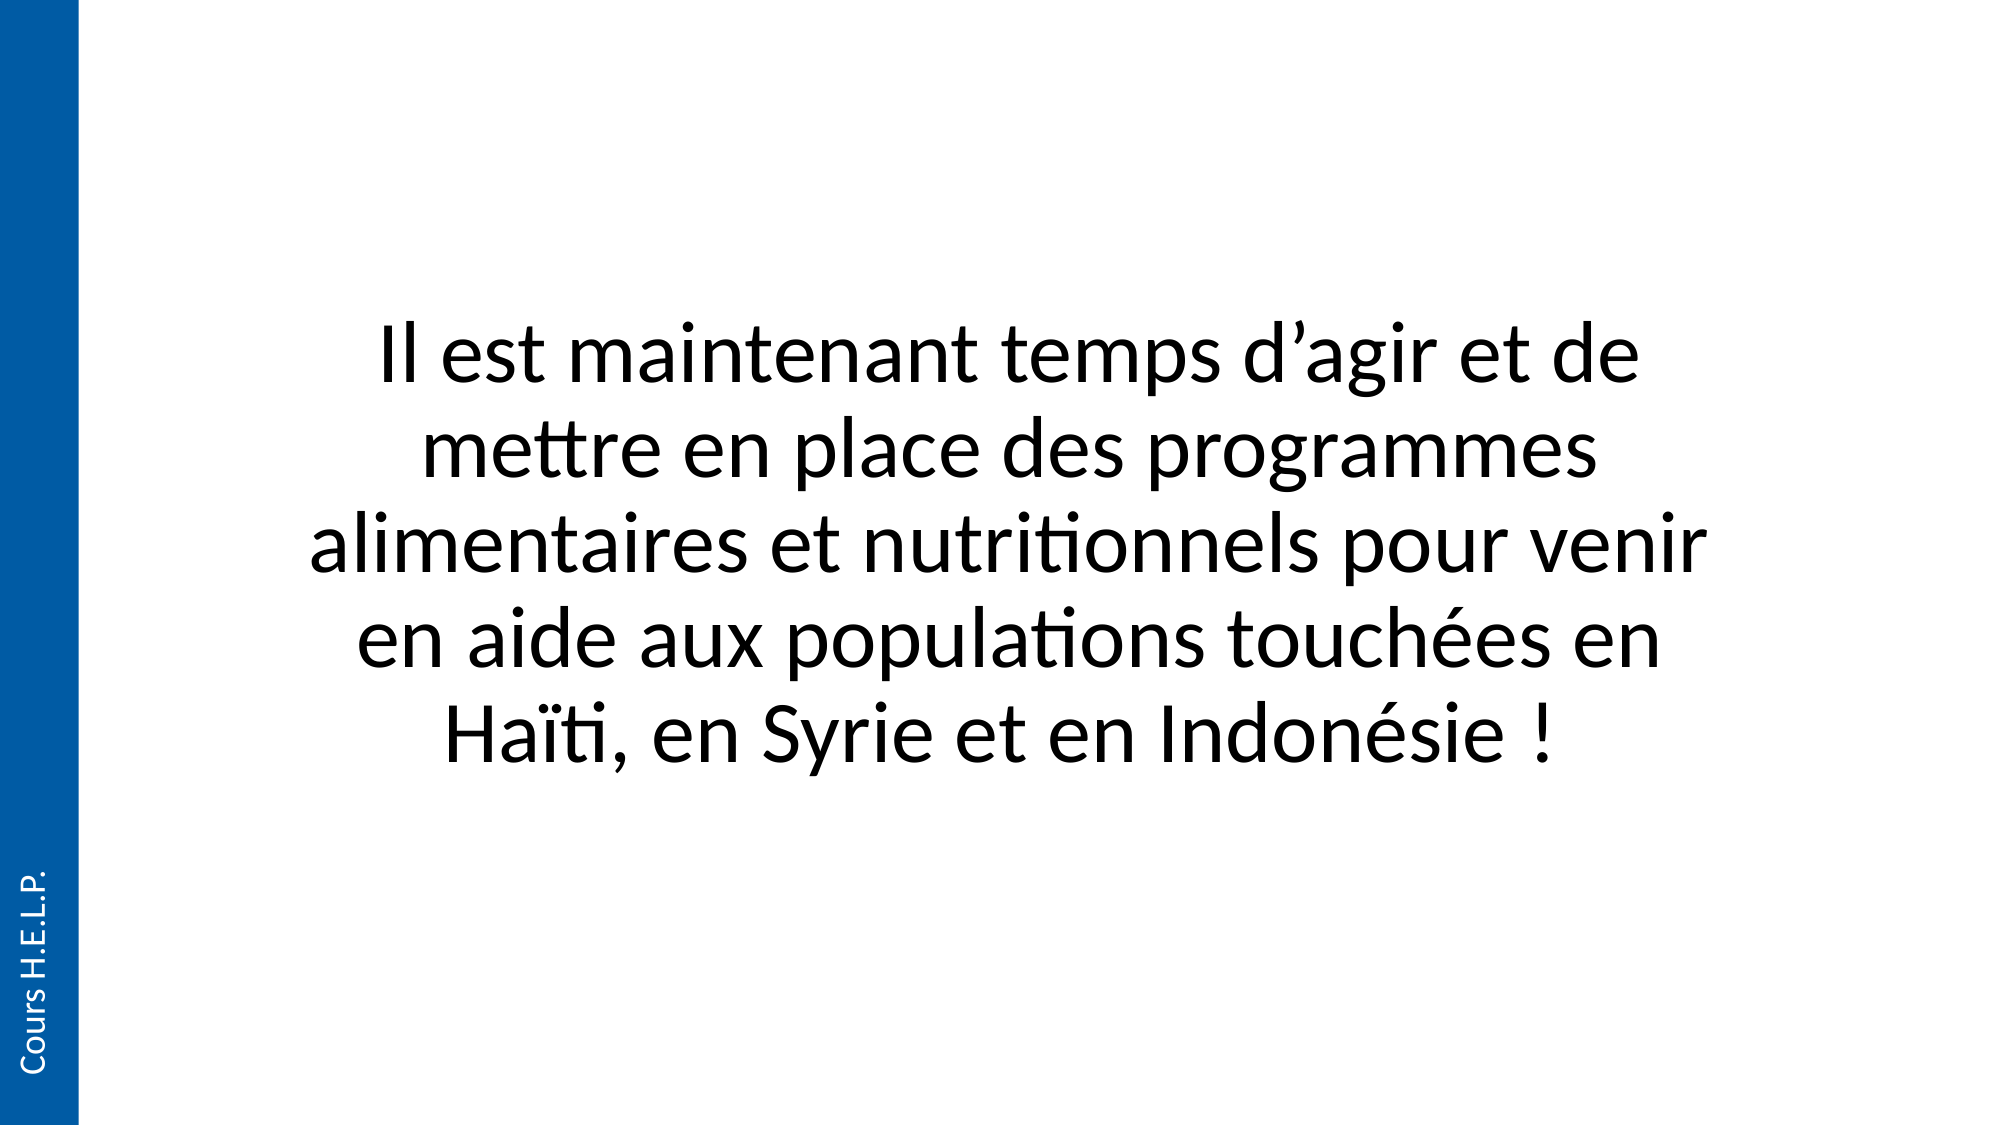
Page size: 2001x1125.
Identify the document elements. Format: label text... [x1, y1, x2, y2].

text_box Cours H.E.L.P. [0, 853, 76, 1090]
title Il est maintenant temps d’agir et de mettre en place des programmes alimentaires et nutritionnels pour venir en aide aux populations touchées en Haïti, en Syrie et en Indonésie ! [273, 295, 1748, 792]
text_box [0, 0, 80, 1125]
